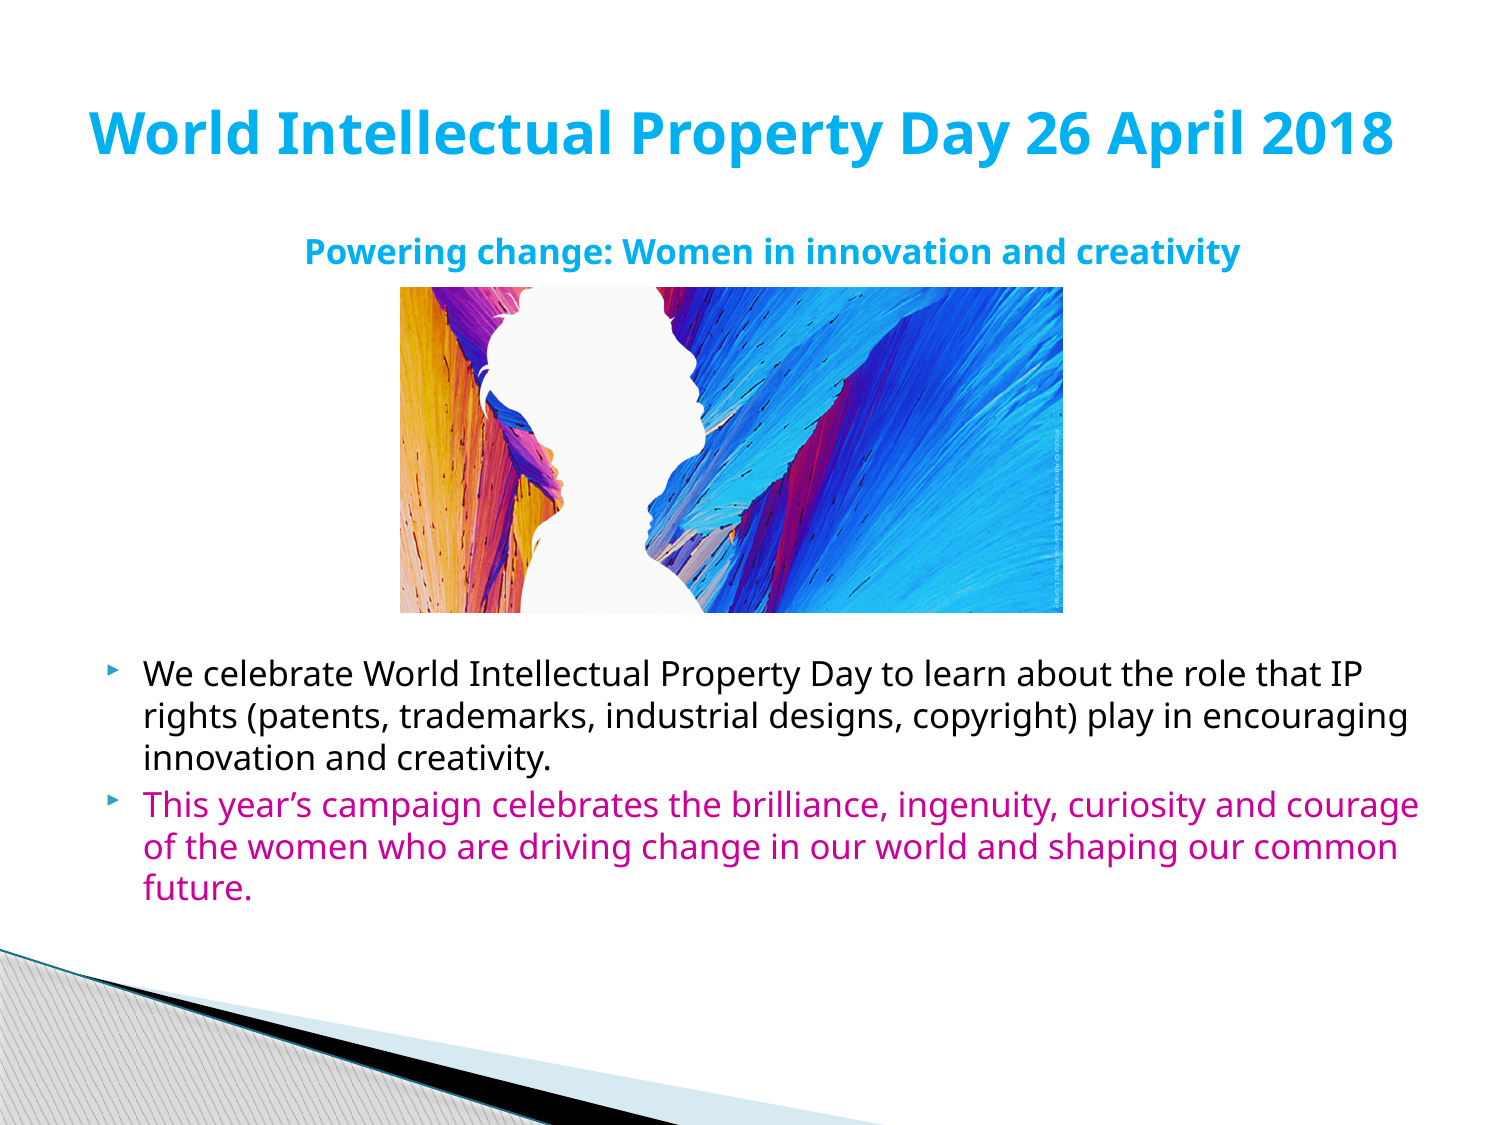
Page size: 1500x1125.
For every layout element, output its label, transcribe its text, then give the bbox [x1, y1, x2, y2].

title World Intellectual Property Day 26 April 2018 [75, 62, 1500, 200]
picture [399, 287, 1063, 613]
list Powering change: Women in innovation and creativity We celebrate World Intellectual Property Day to learn about the role that IP rights (patents, trademarks, industrial designs, copyright) play in encouraging innovation and creativity. This year’s campaign celebrates the brilliance, ingenuity, curiosity and courage of the women who are driving change in our world and shaping our common future. [75, 174, 1455, 918]
